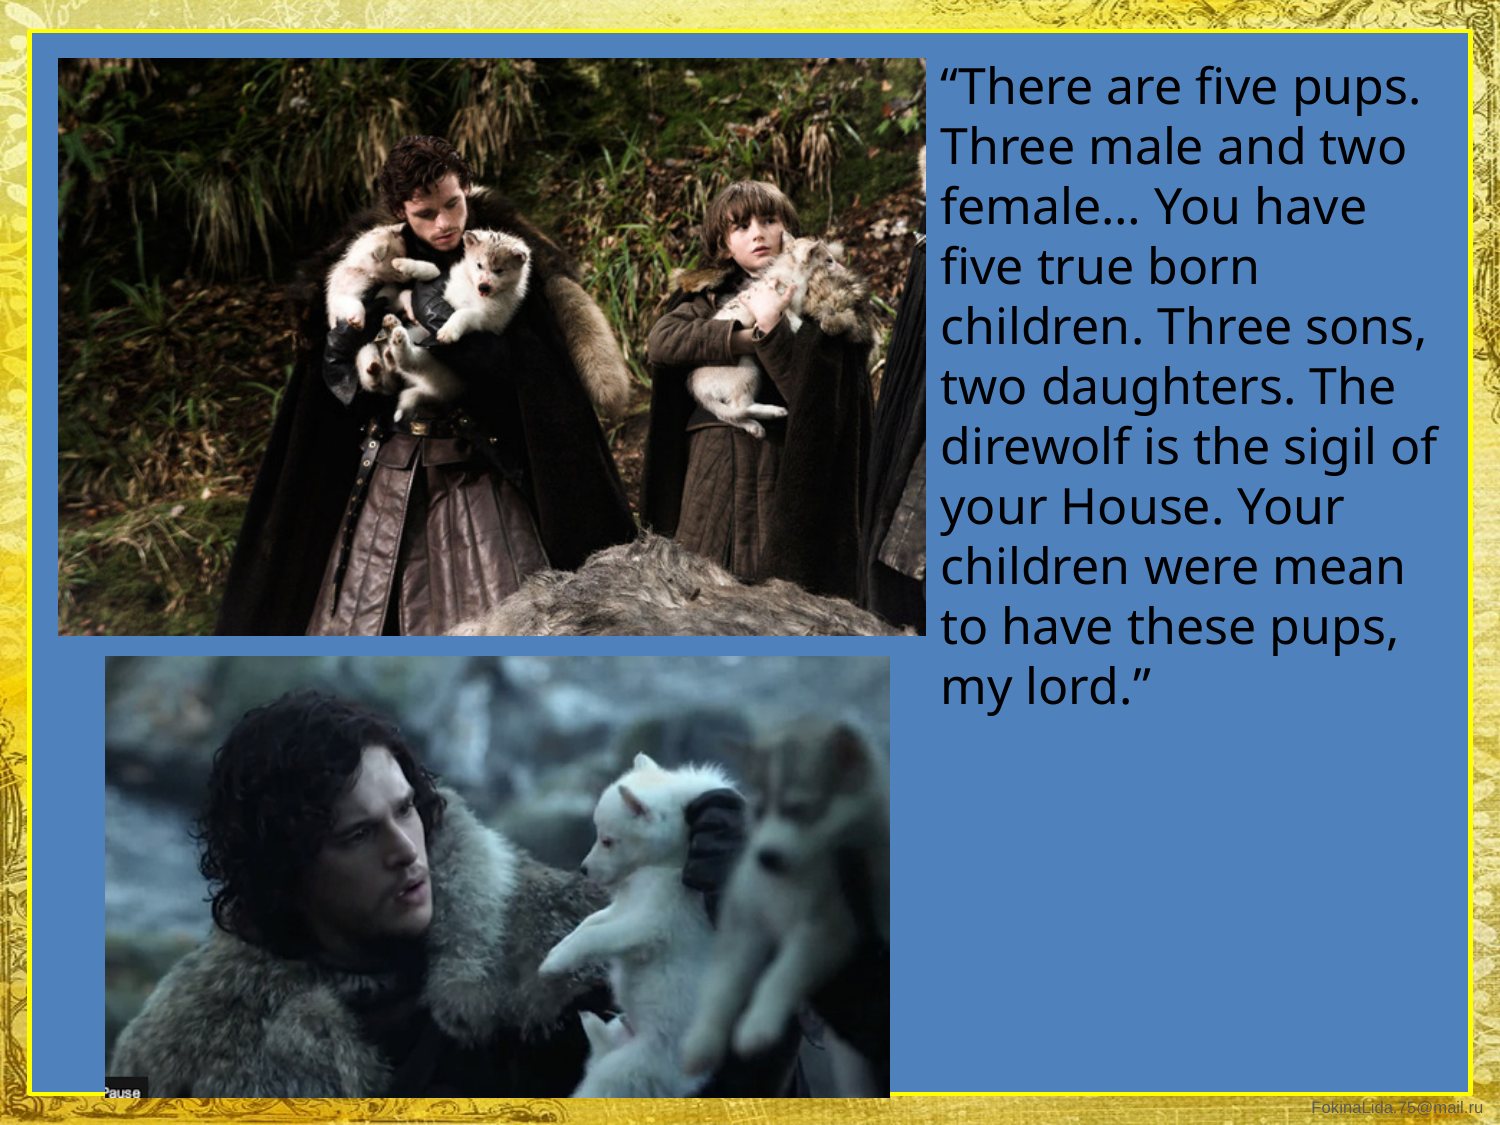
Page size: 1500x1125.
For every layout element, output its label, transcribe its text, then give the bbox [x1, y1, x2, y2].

text_box “There are five pups. Three male and two female… You have five true born children. Three sons, two daughters. The direwolf is the sigil of your House. Your children were mean to have these pups, my lord.” [925, 46, 1465, 722]
picture [0, 0, 1500, 1125]
